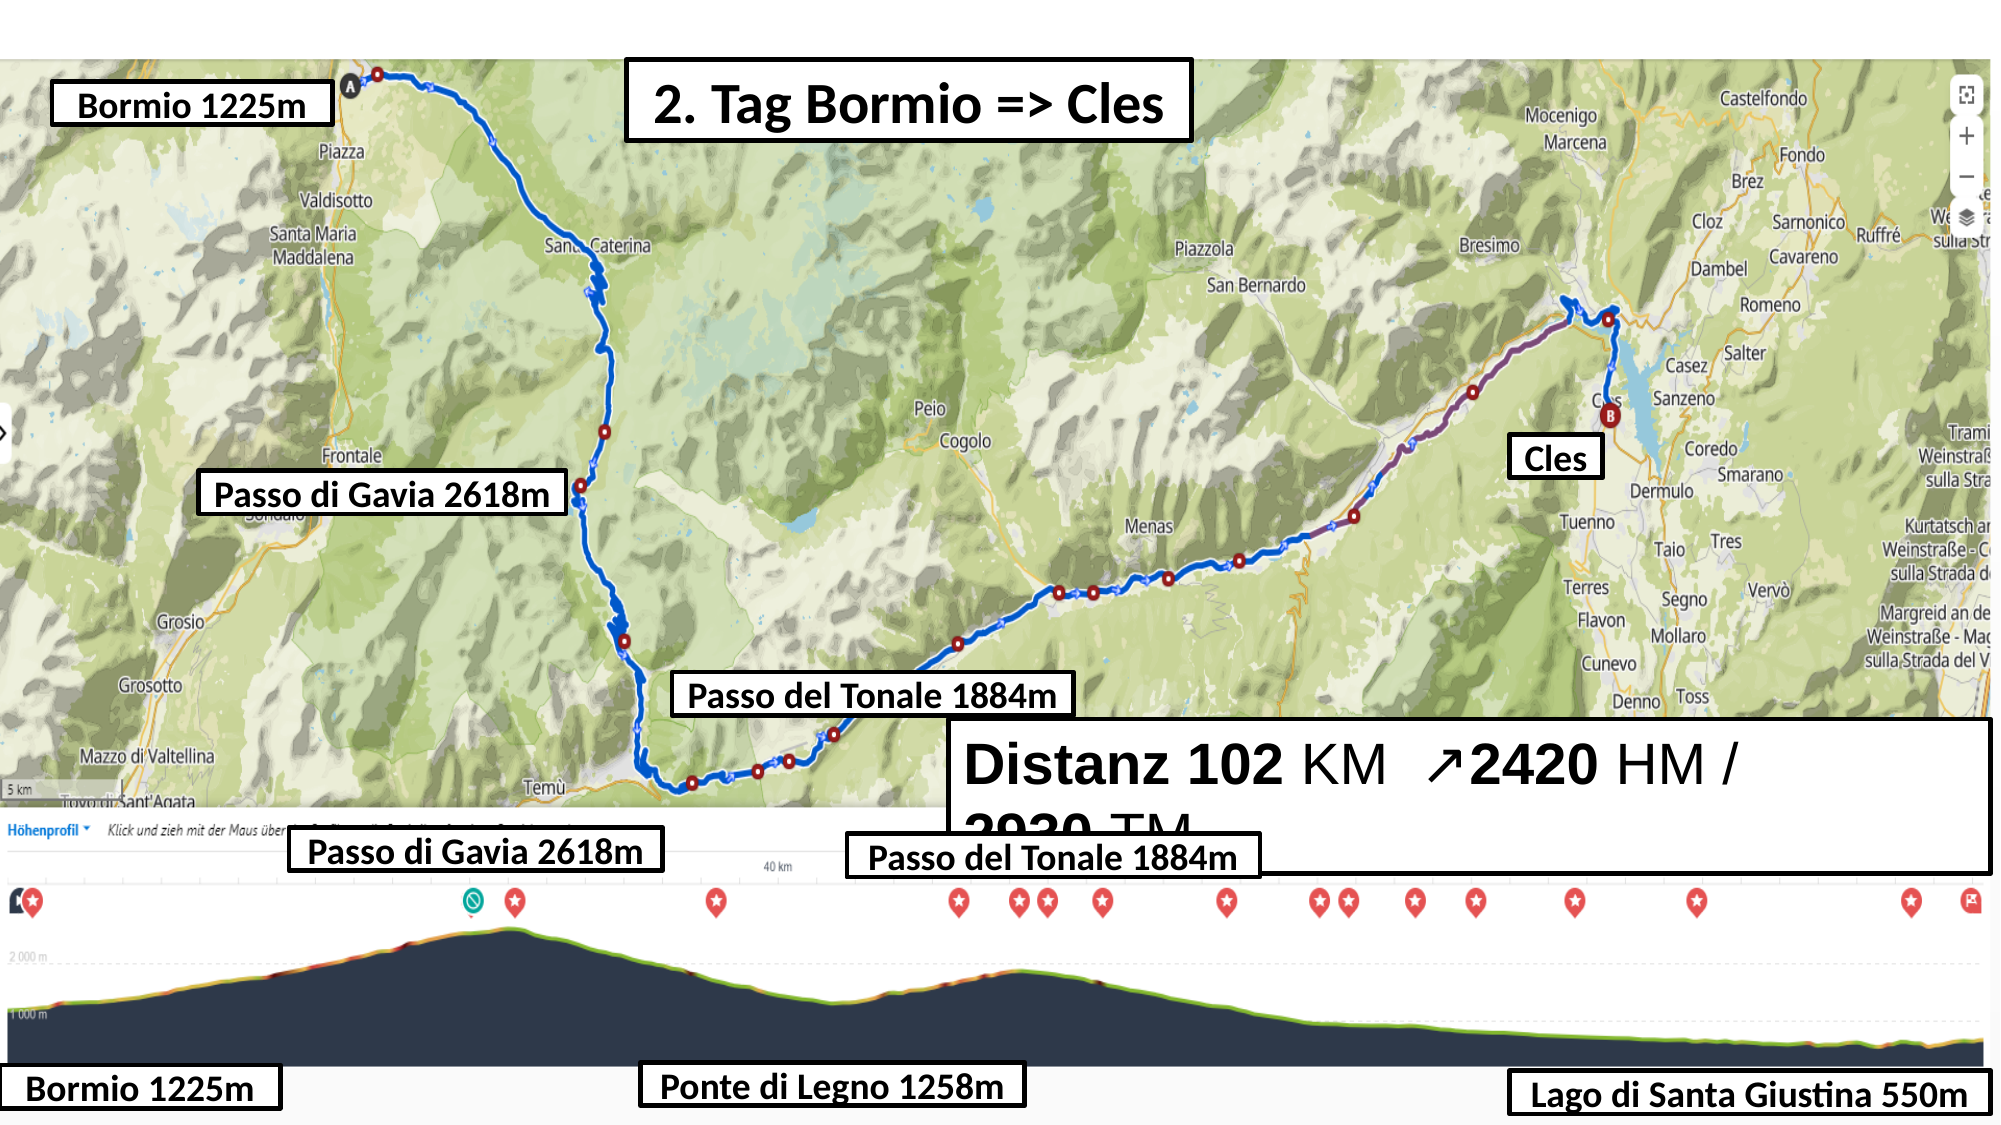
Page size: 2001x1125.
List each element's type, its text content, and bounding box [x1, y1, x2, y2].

text_box Ponte di Legno 1258m [639, 1068, 1026, 1107]
picture [0, 59, 1991, 1068]
text_box Lago di Santa Giustina 550m [1508, 1070, 1991, 1115]
text_box Bormio 1225m [0, 1068, 281, 1109]
